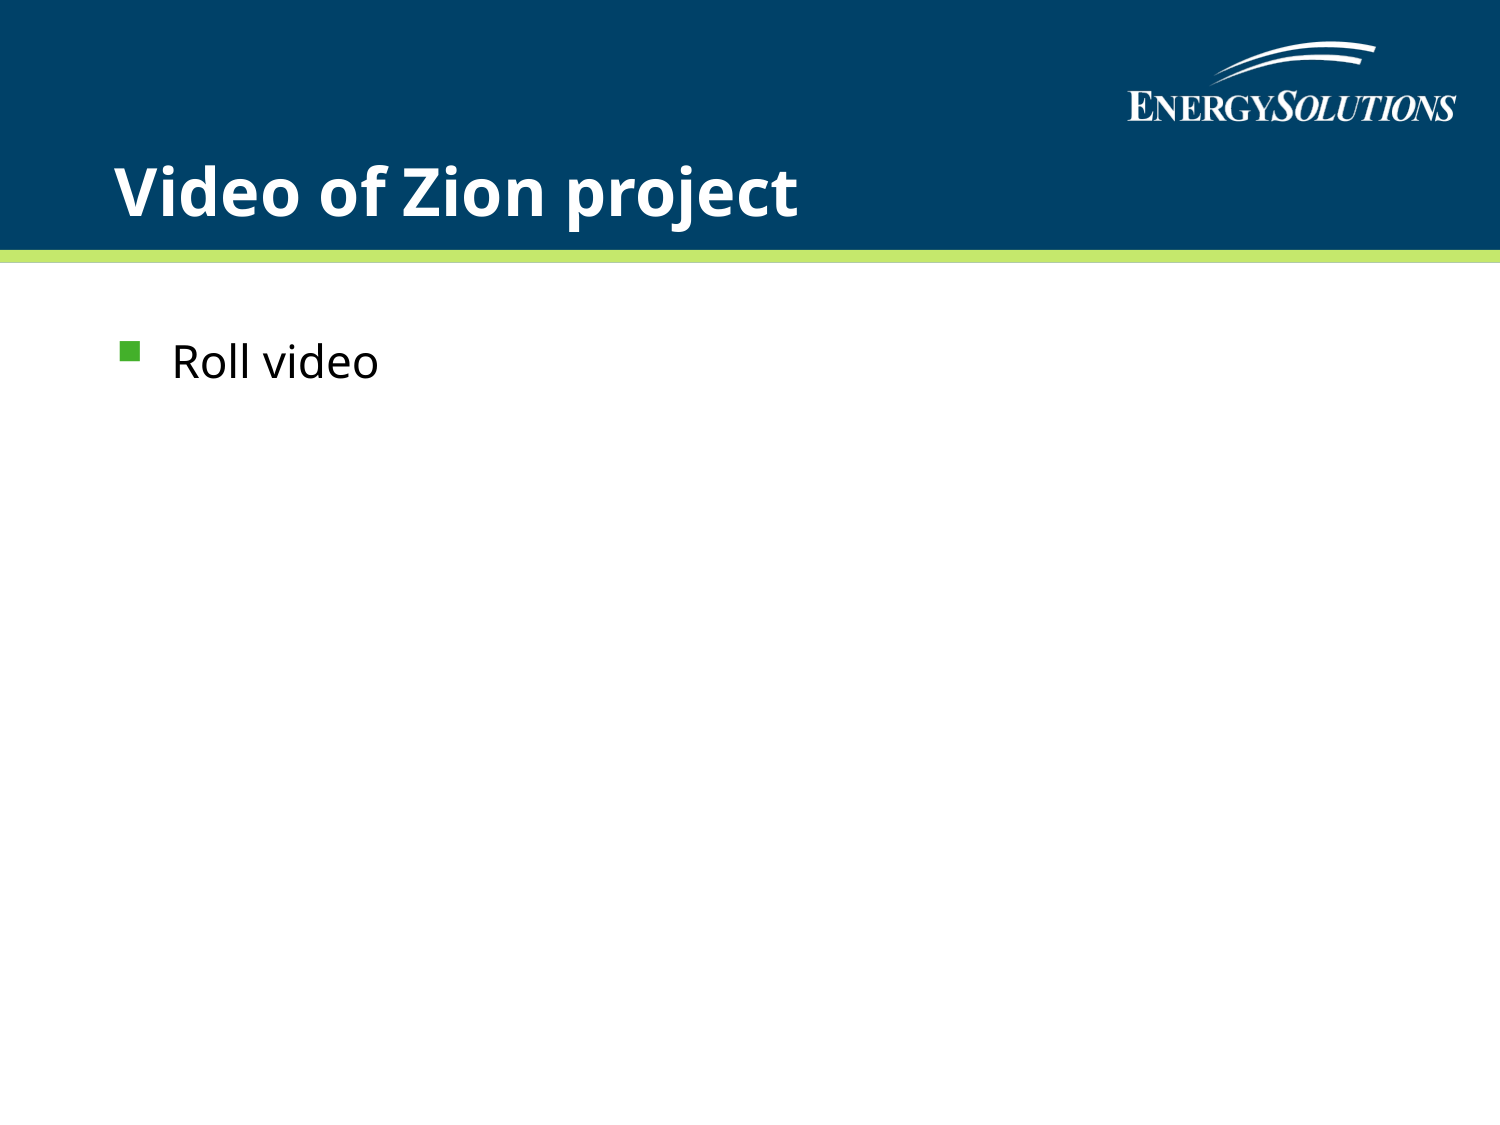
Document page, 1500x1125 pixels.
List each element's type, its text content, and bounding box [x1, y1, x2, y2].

title Video of Zion project [99, 87, 1126, 238]
list Roll video [99, 324, 1426, 981]
picture [1125, 40, 1459, 123]
